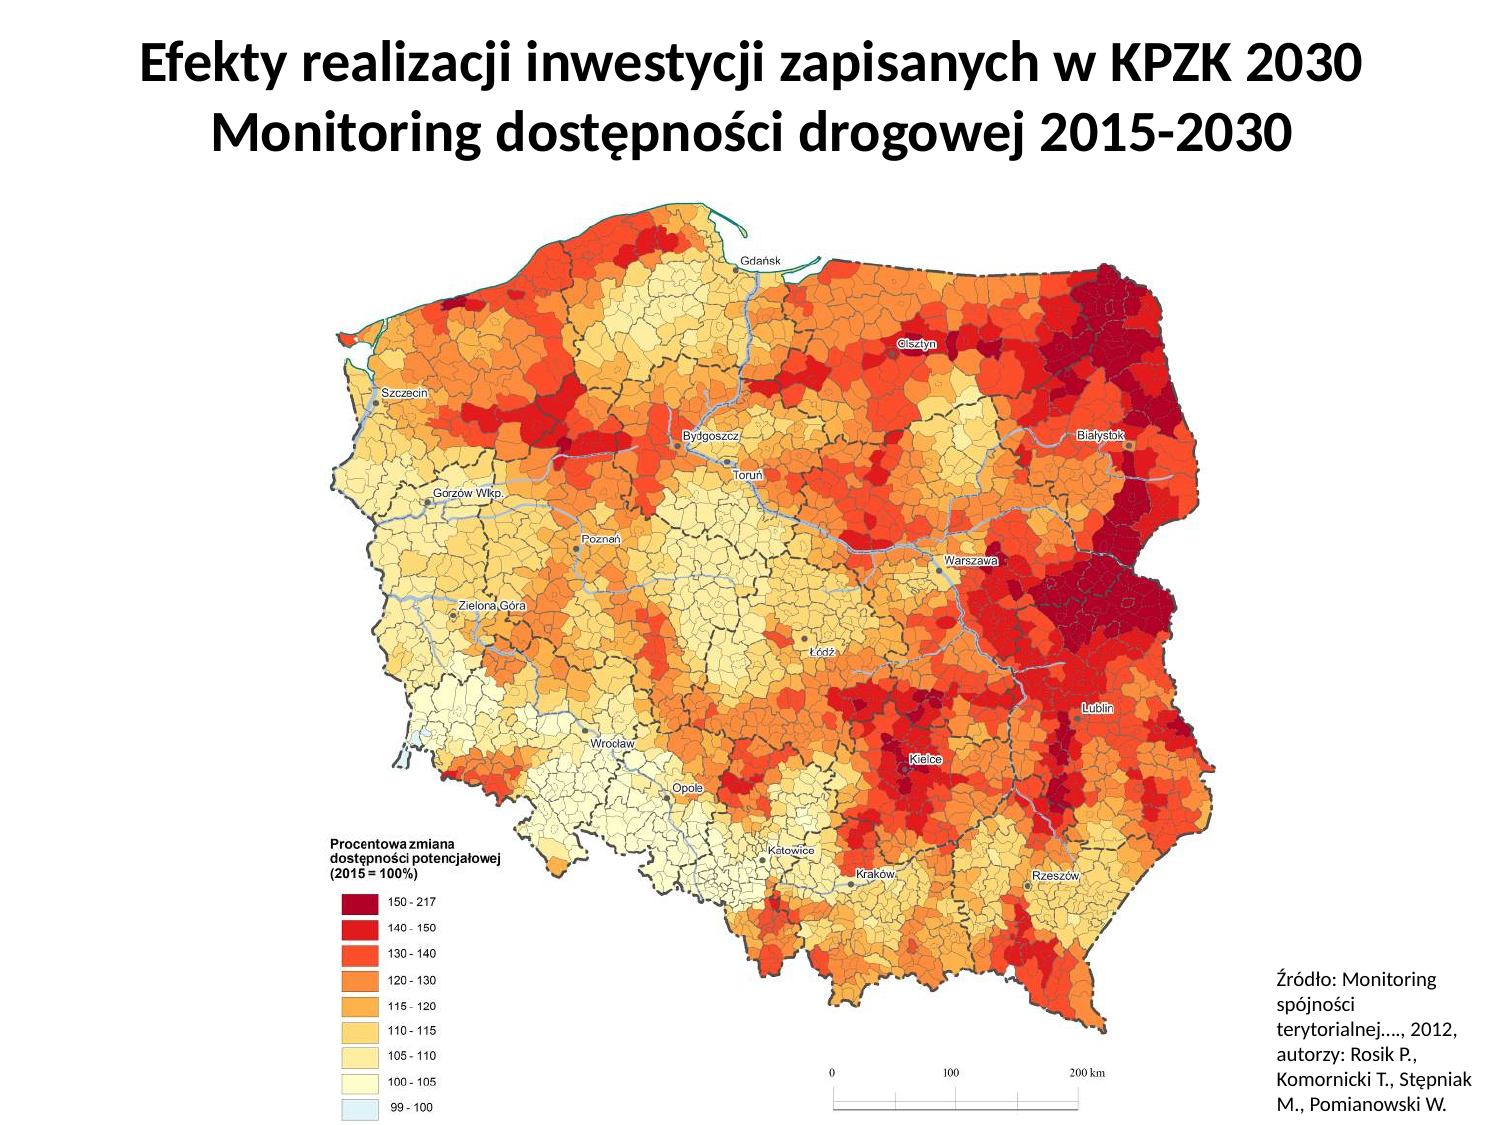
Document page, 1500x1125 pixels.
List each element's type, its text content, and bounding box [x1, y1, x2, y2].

title Efekty realizacji inwestycji zapisanych w KPZK 2030 Monitoring dostępności drogowej 2015-2030 [76, 0, 1427, 187]
text_box Źródło: Monitoring spójności terytorialnej…., 2012, autorzy: Rosik P., Komornicki T., Stępniak M., Pomianowski W. [1241, 958, 1500, 1123]
picture [324, 186, 1237, 1125]
